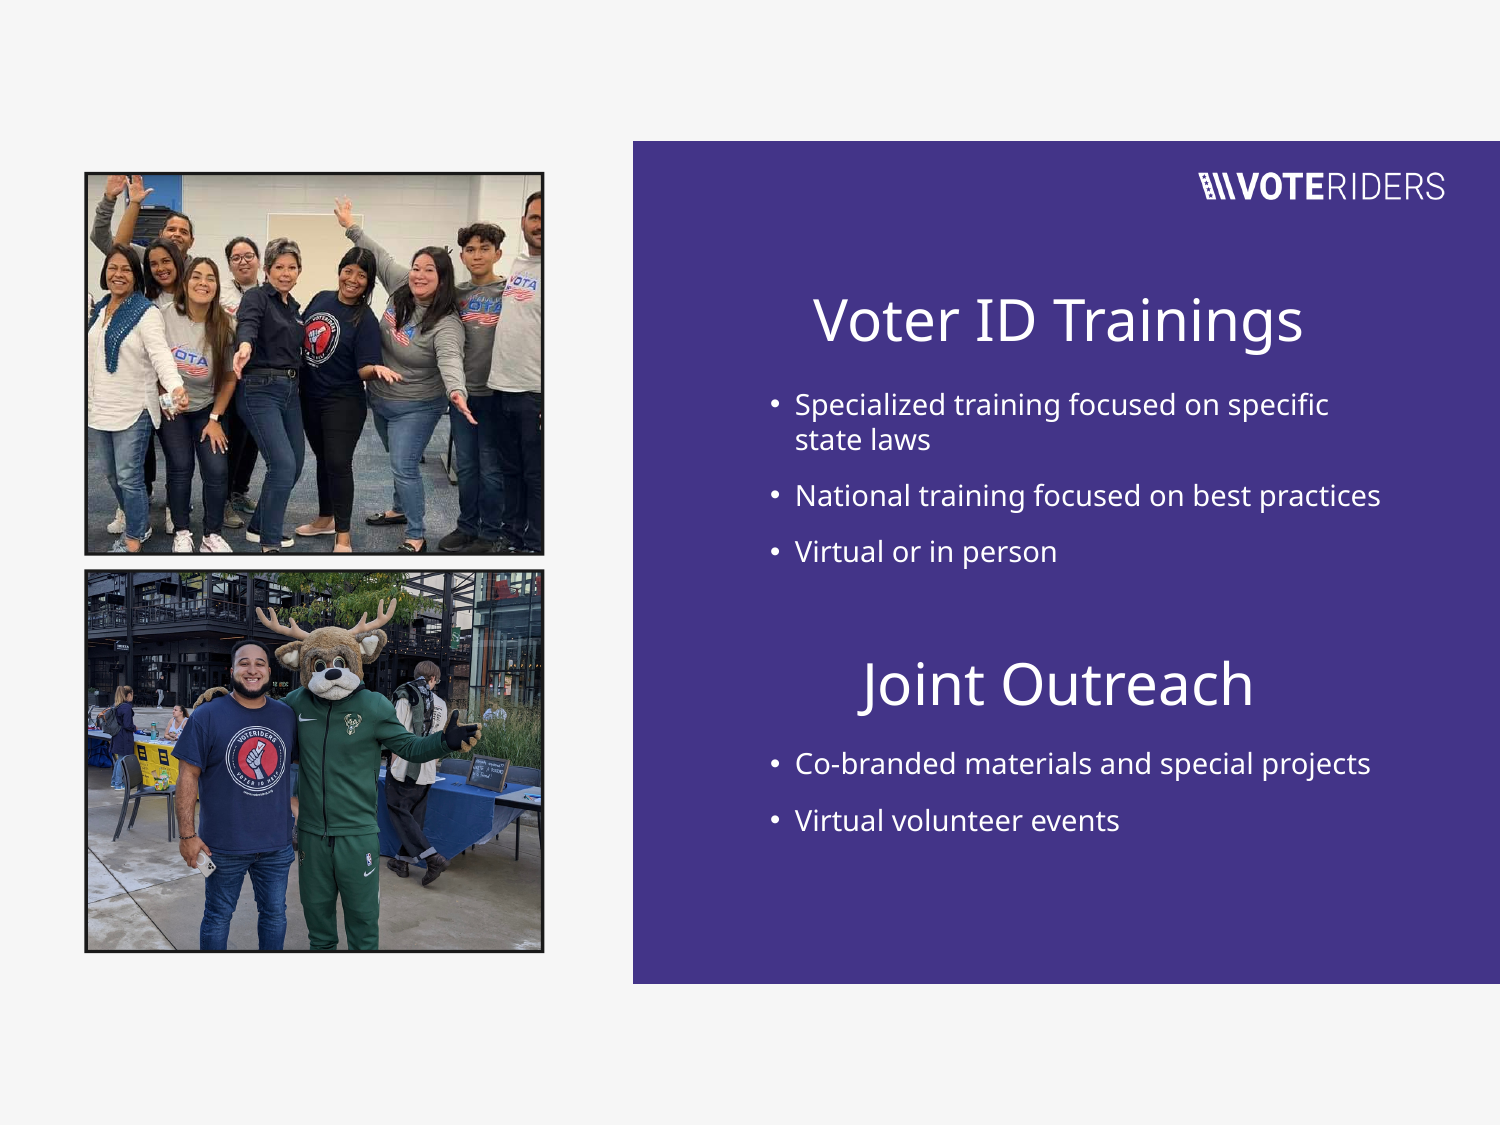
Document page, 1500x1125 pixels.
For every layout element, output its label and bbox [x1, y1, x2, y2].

text_box [632, 140, 1500, 985]
text_box [84, 171, 545, 954]
text_box [744, 291, 1389, 836]
